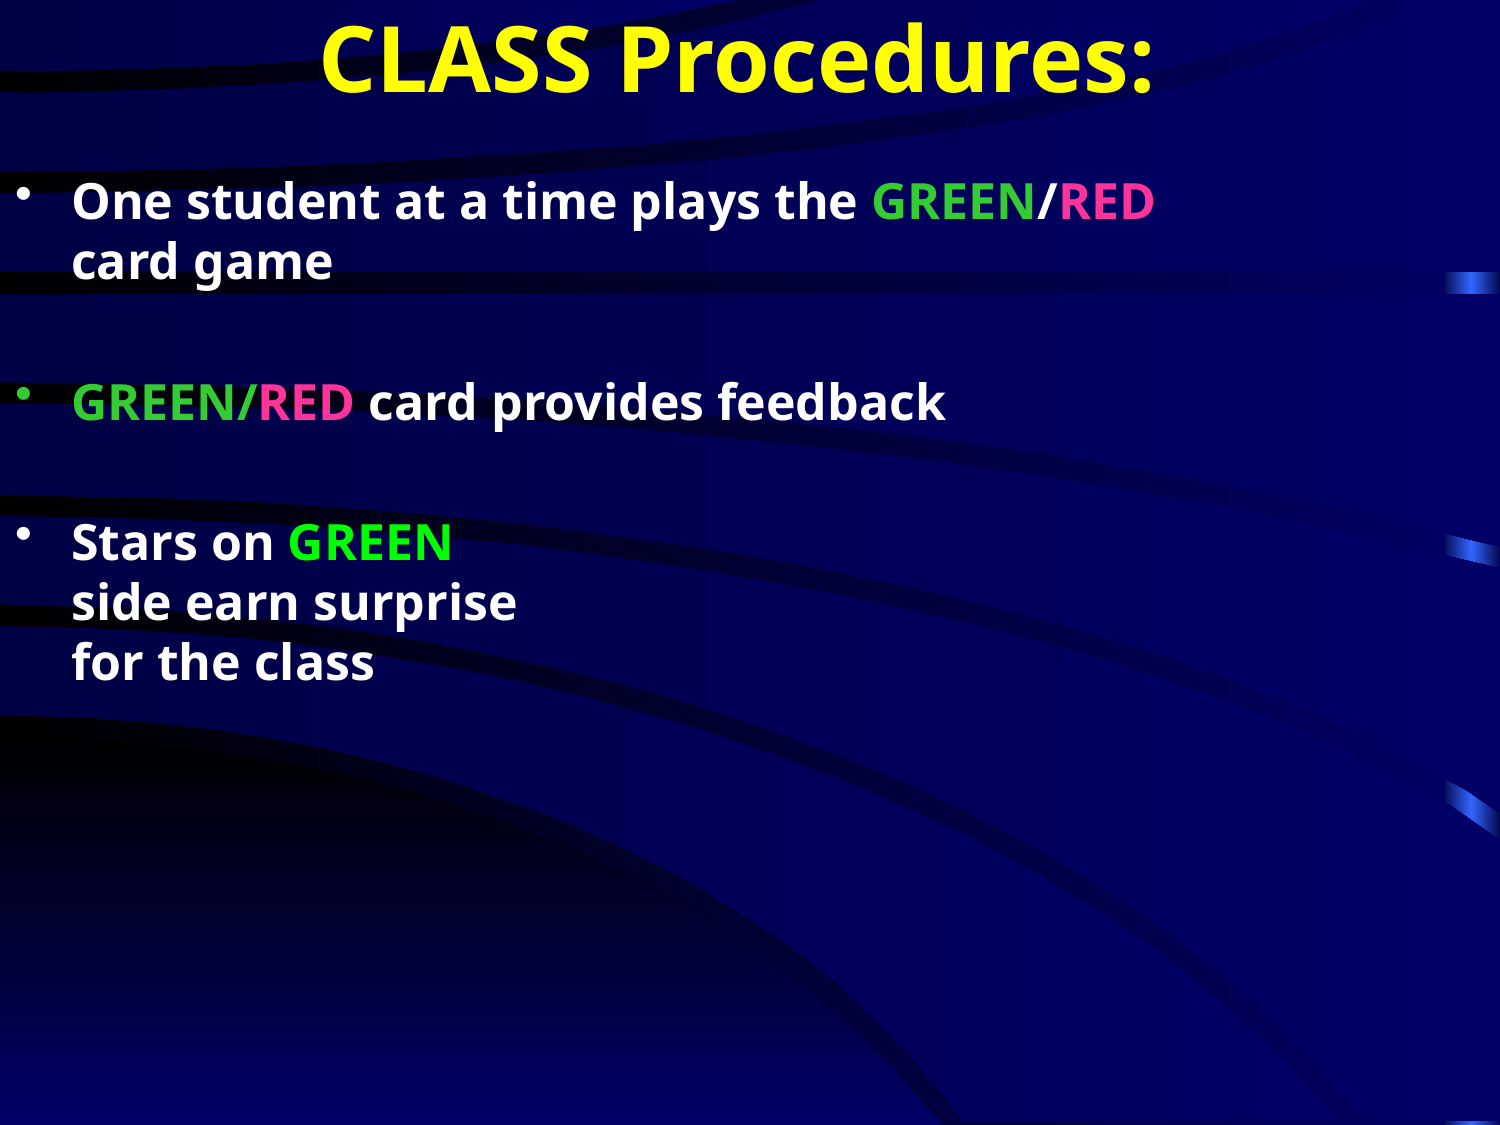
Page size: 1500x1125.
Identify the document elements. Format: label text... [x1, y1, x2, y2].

list One student at a time plays the GREEN/RED card game GREEN/RED card provides feedback Stars on GREEN side earn surprise for the class [0, 162, 1238, 901]
title CLASS Procedures: [99, 0, 1376, 151]
